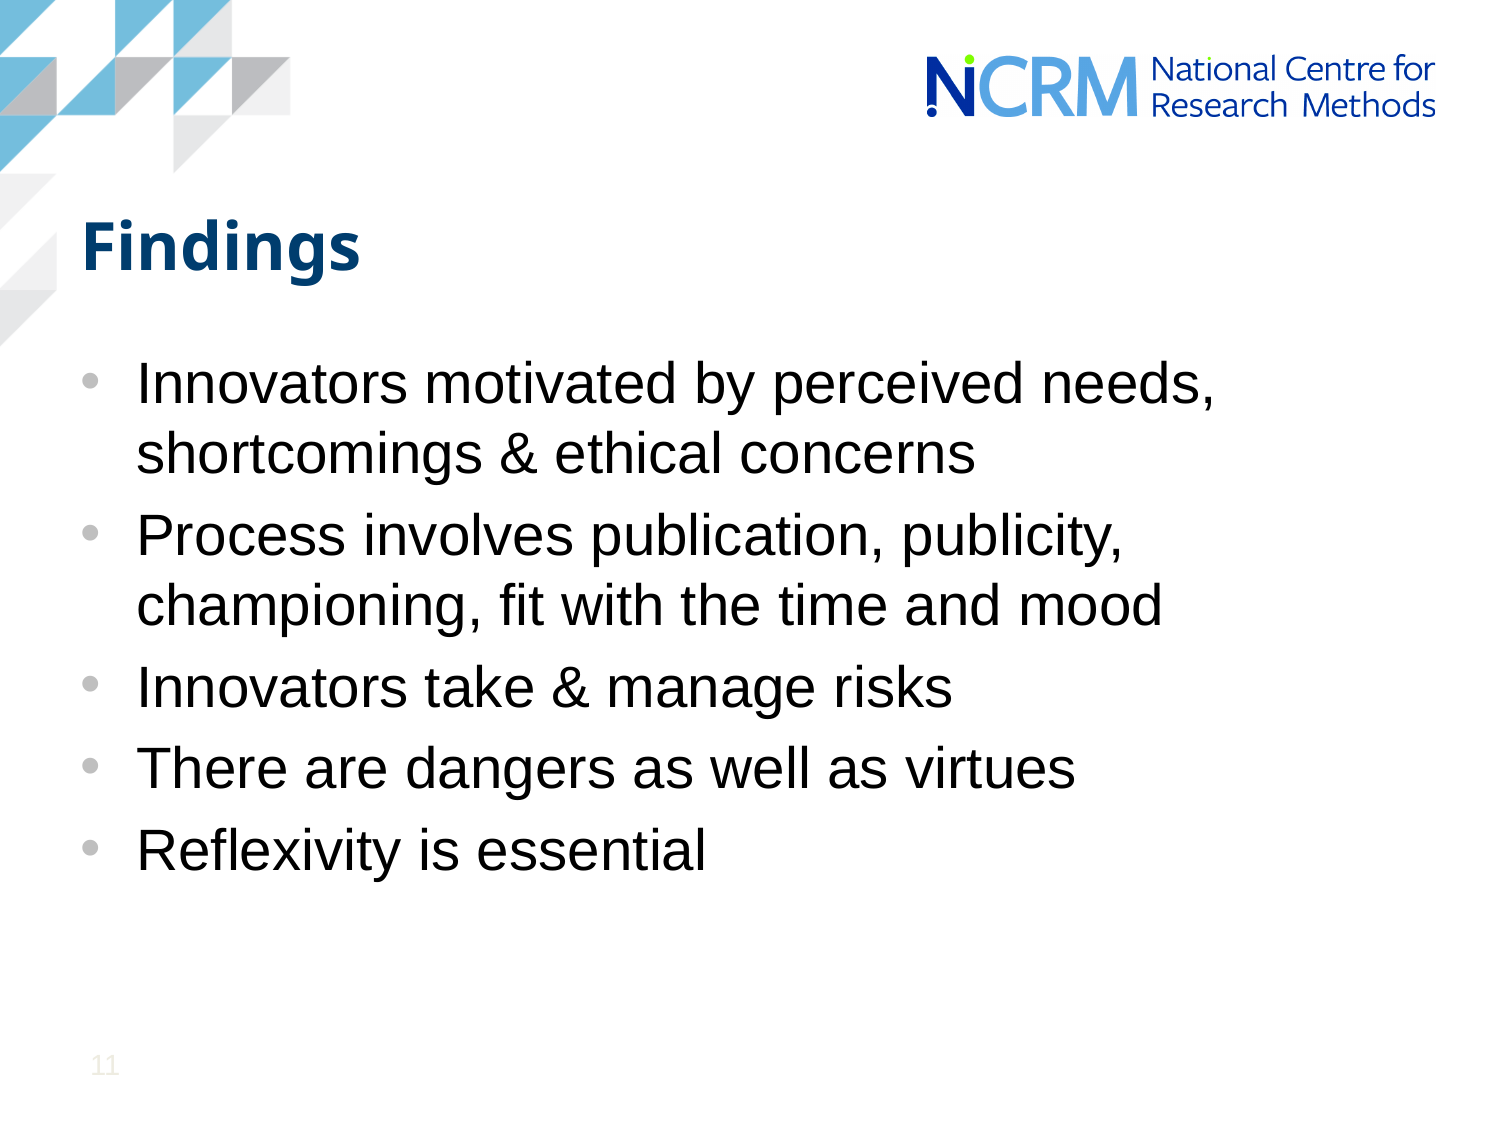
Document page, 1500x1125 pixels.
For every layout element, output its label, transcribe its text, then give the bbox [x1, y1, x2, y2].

picture [0, 0, 295, 350]
list Innovators motivated by perceived needs, shortcomings & ethical concerns Process involves publication, publicity, championing, fit with the time and mood Innovators take & manage risks There are dangers as well as virtues Reflexivity is essential [64, 338, 1425, 1035]
picture [927, 54, 1436, 117]
title Findings [64, 196, 1425, 327]
slide_number 11 [75, 1024, 425, 1103]
